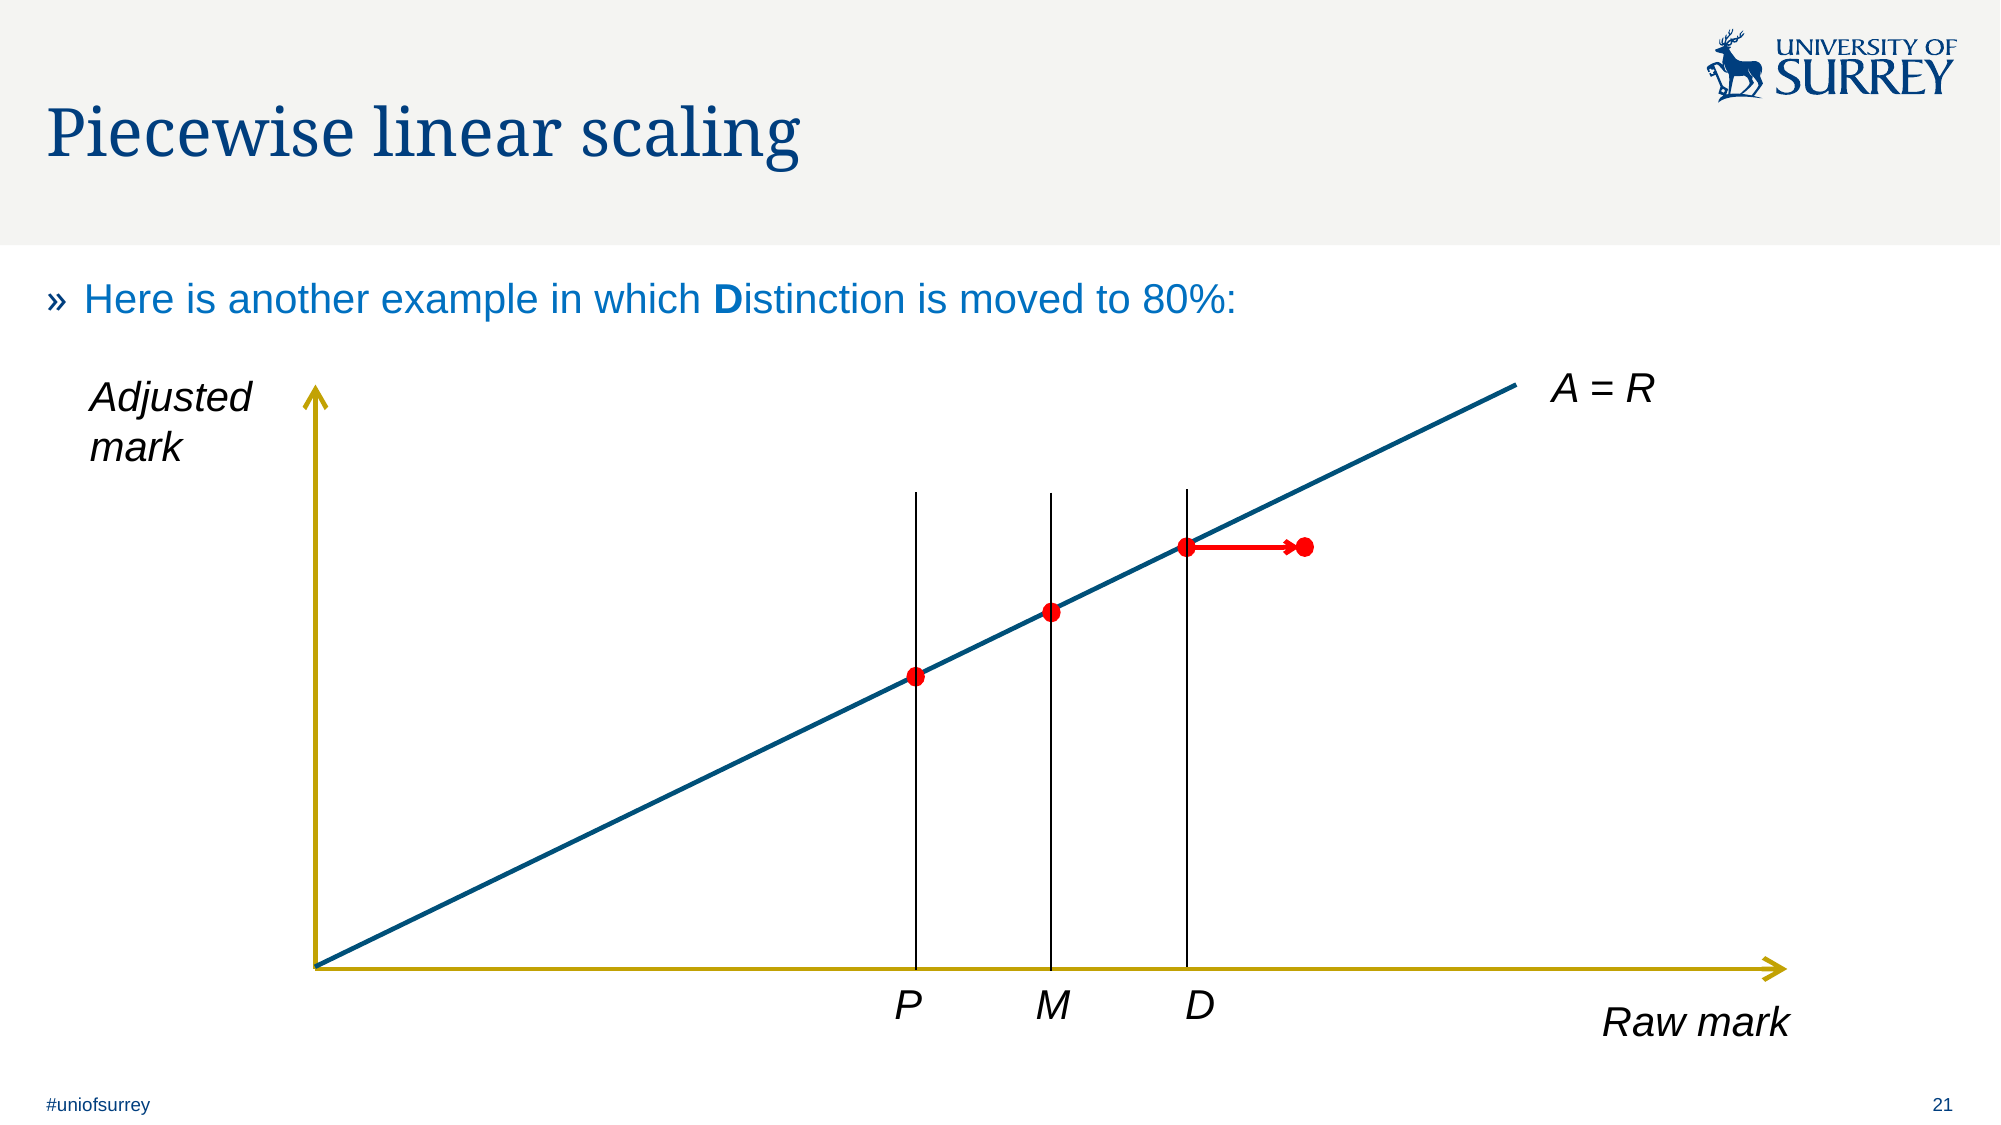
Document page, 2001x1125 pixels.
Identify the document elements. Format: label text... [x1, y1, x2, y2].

text_box P M D [879, 970, 1281, 1035]
footer #uniofsurrey [31, 1082, 1862, 1125]
title Piecewise linear scaling [31, 24, 1690, 246]
text_box A = R [1537, 353, 1690, 384]
list Here is another example in which Distinction is moved to 80%: [31, 270, 1969, 1082]
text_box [1052, 384, 1788, 969]
text_box Raw mark [1475, 987, 1805, 1053]
slide_number 21 [1862, 1082, 1969, 1125]
text_box Adjusted mark [74, 362, 362, 478]
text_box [314, 384, 1517, 967]
